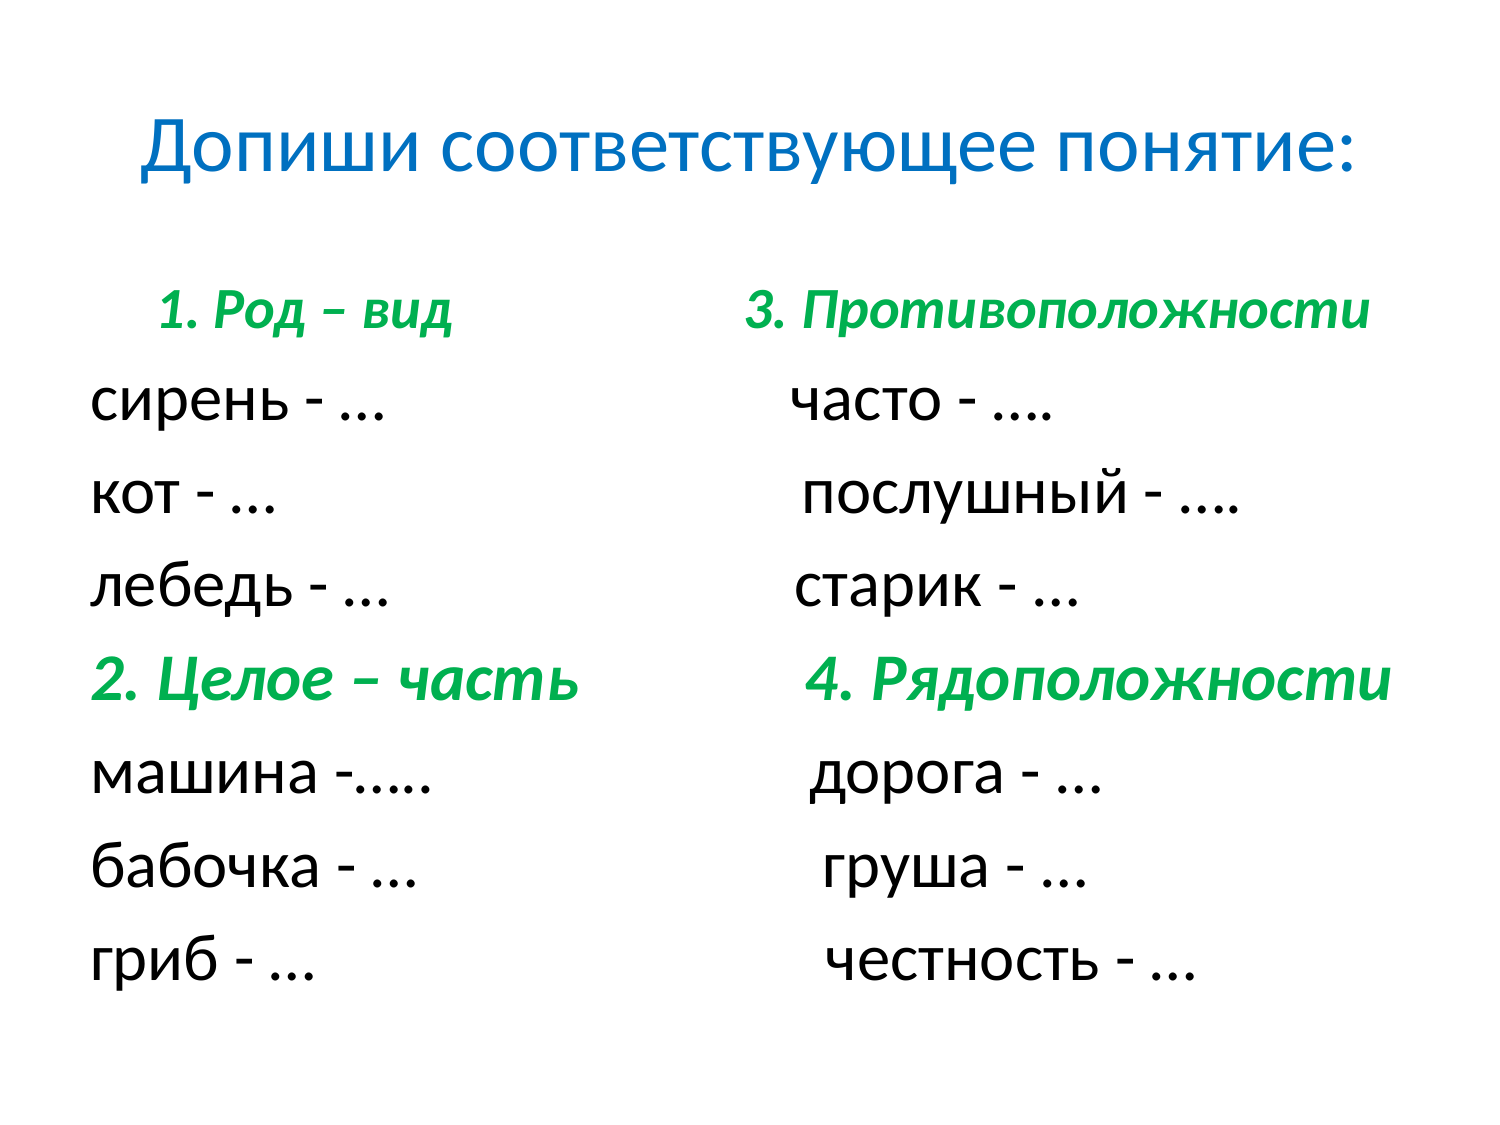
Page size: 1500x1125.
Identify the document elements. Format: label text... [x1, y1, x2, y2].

list 1. Род – вид 3. Противоположности сирень - … часто - …. кот - … послушный - …. лебедь - … старик - … 2. Целое – часть 4. Рядоположности машина -….. дорога - … бабочка - … груша - … гриб - … честность - … [75, 262, 1425, 1005]
title Допиши соответствующее понятие: [75, 45, 1425, 233]
